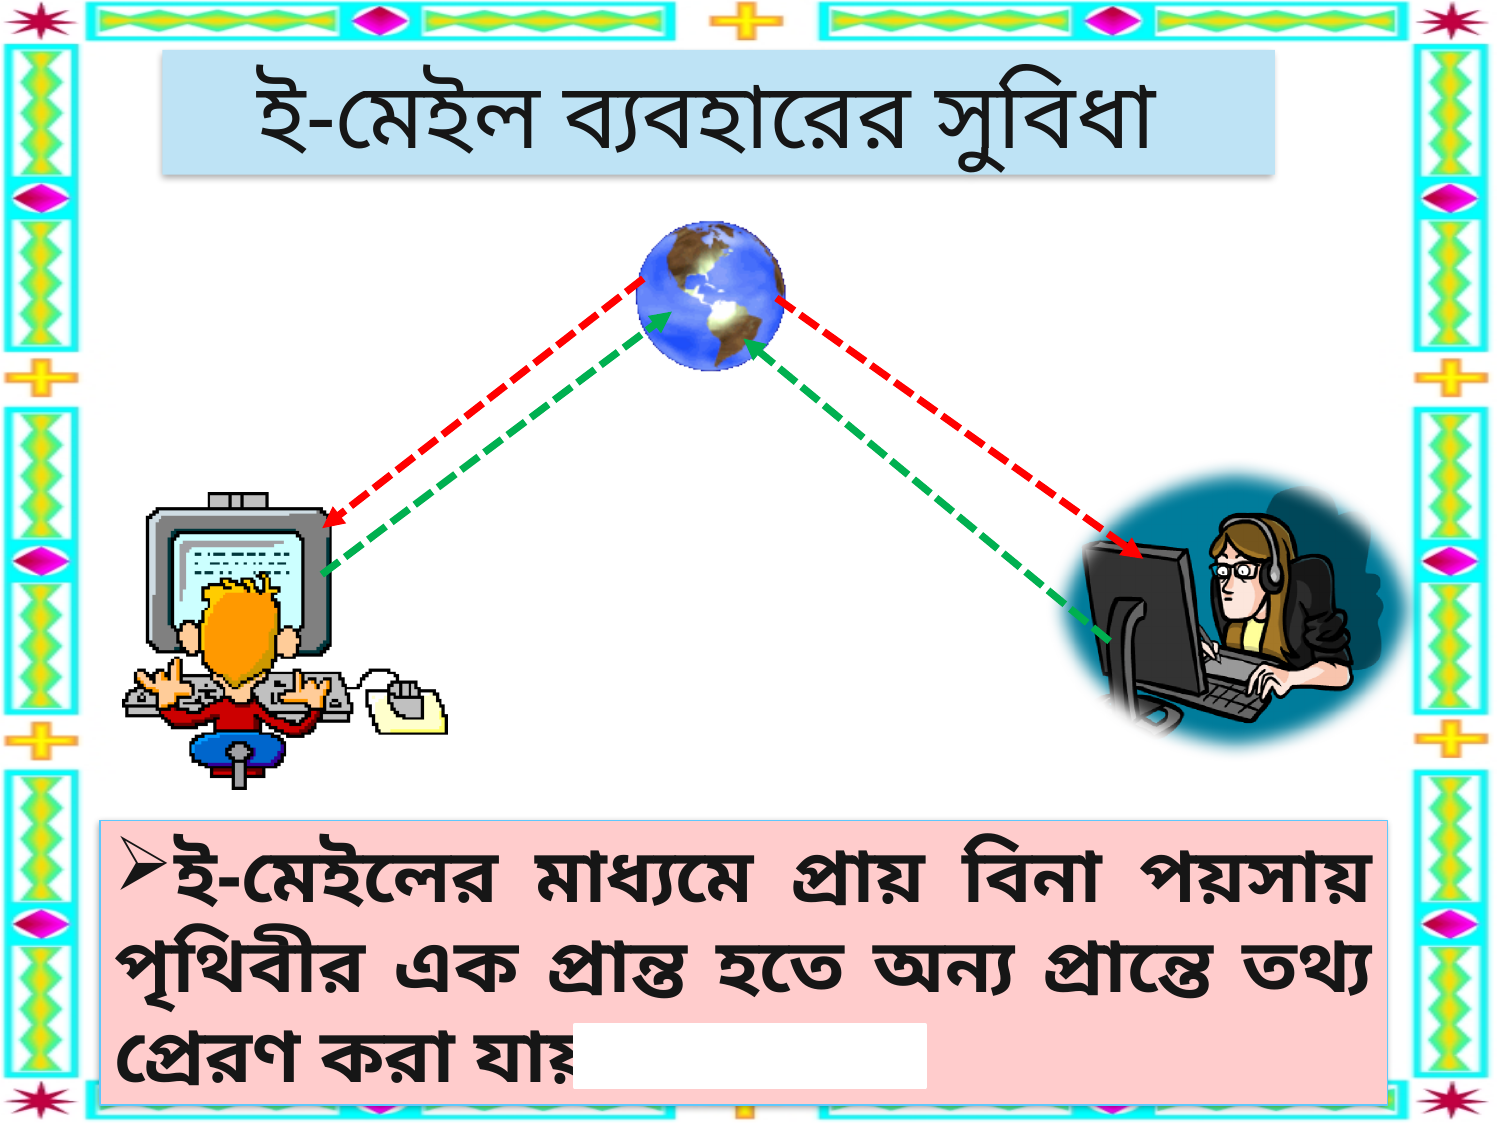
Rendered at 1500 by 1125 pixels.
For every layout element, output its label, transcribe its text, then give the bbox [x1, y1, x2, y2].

picture [0, 0, 1500, 1125]
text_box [321, 278, 644, 310]
text_box ই-মেইলের মাধ্যমে প্রায় বিনা পয়সায় পৃথিবীর এক প্রান্ত হতে অন্য প্রান্তে তথ্য প্রেরণ করা যায়। [99, 820, 1388, 1106]
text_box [321, 311, 673, 575]
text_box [743, 338, 1110, 642]
text_box [573, 1023, 927, 1089]
text_box ই-মেইল ব্যবহারের সুবিধা [162, 49, 1275, 175]
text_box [776, 297, 1144, 560]
